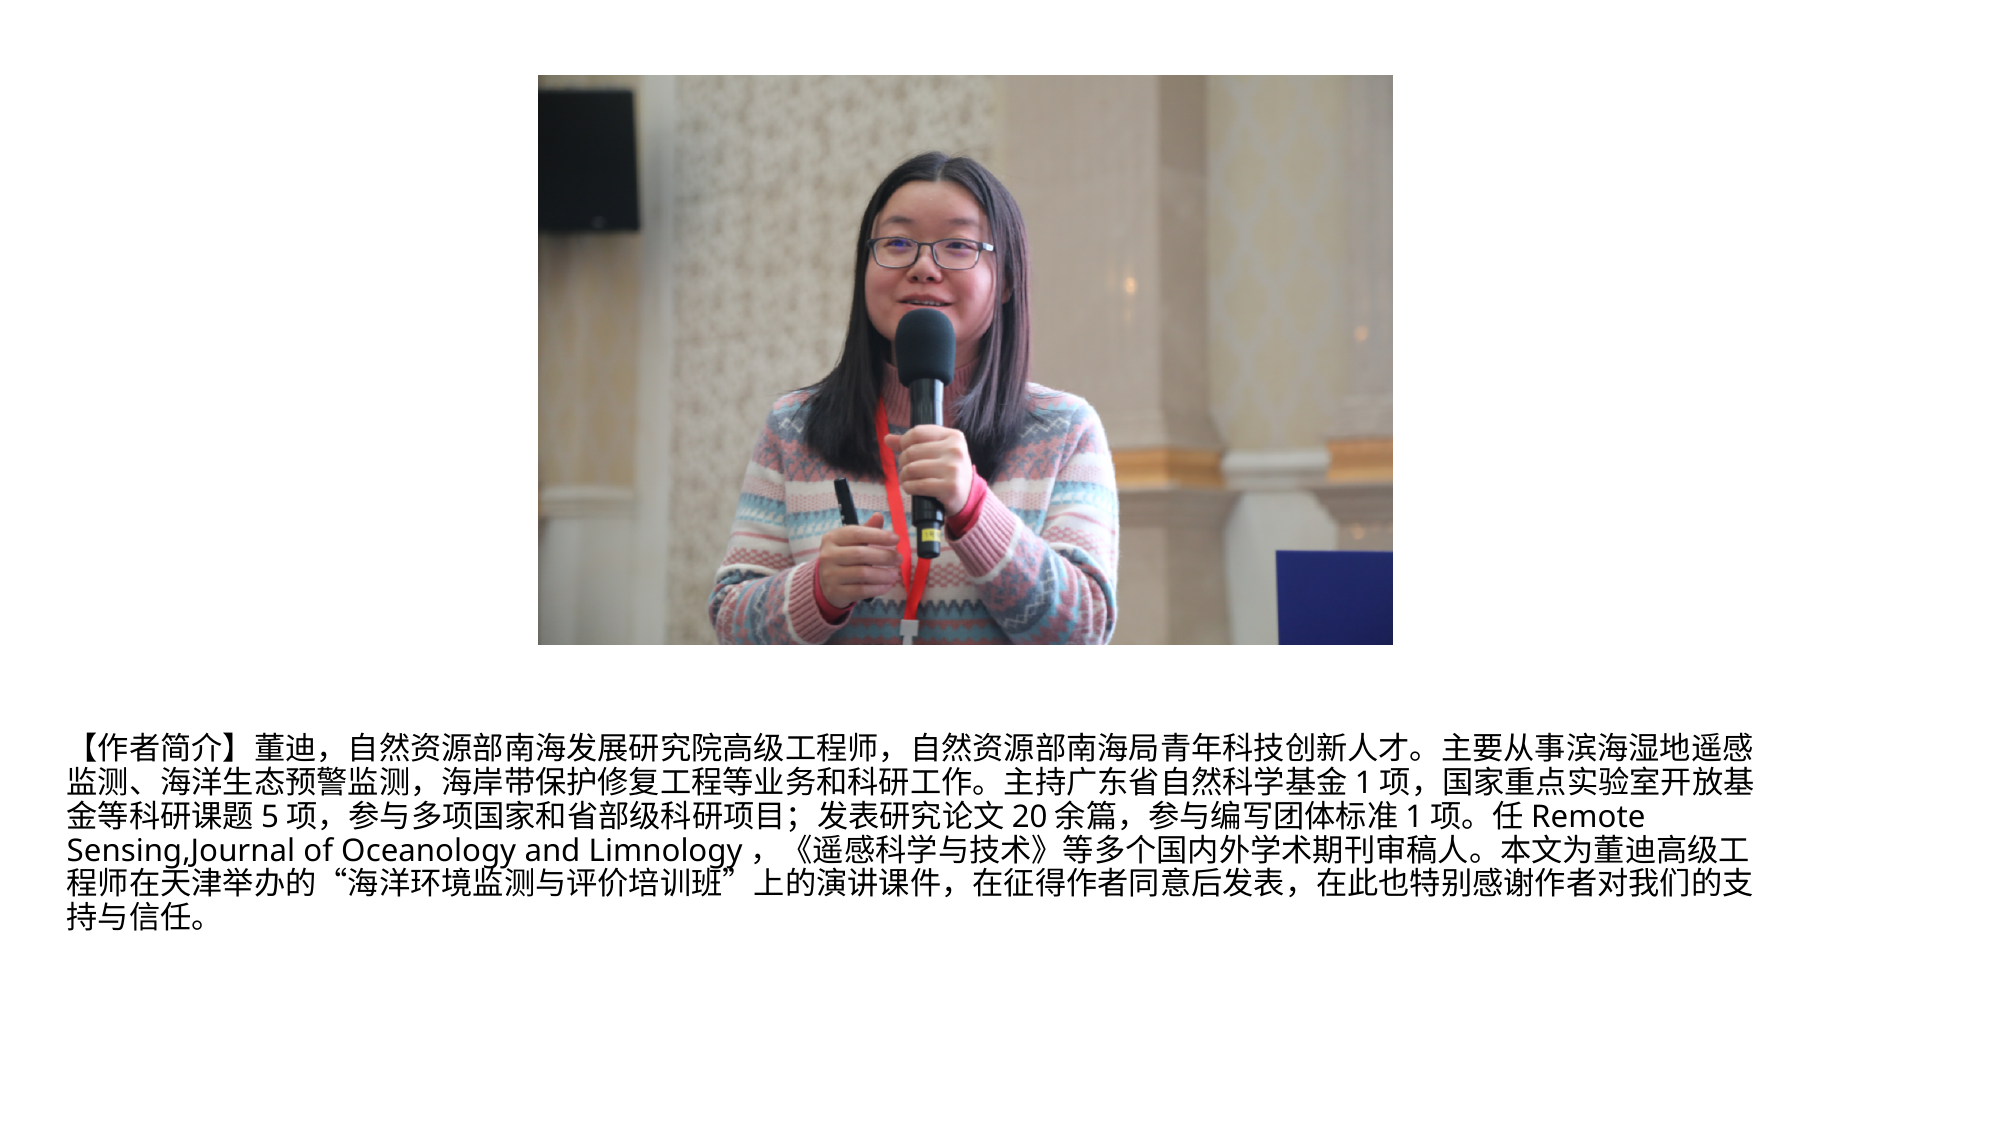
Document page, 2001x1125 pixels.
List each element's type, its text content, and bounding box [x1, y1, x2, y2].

picture [538, 74, 1393, 645]
title 【作者简介】董迪，自然资源部南海发展研究院高级工程师，自然资源部南海局青年科技创新人才。主要从事滨海湿地遥感监测、海洋生态预警监测，海岸带保护修复工程等业务和科研工作。主持广东省自然科学基金1项，国家重点实验室开放基金等科研课题5项，参与多项国家和省部级科研项目；发表研究论文20余篇，参与编写团体标准1项。任Remote Sensing,Journal of Oceanology and Limnology，《遥感科学与技术》等多个国内外学术期刊审稿人。本文为董迪高级工程师在天津举办的“海洋环境监测与评价培训班”上的演讲课件，在征得作者同意后发表，在此也特别感谢作者对我们的支持与信任。 [51, 725, 1777, 943]
